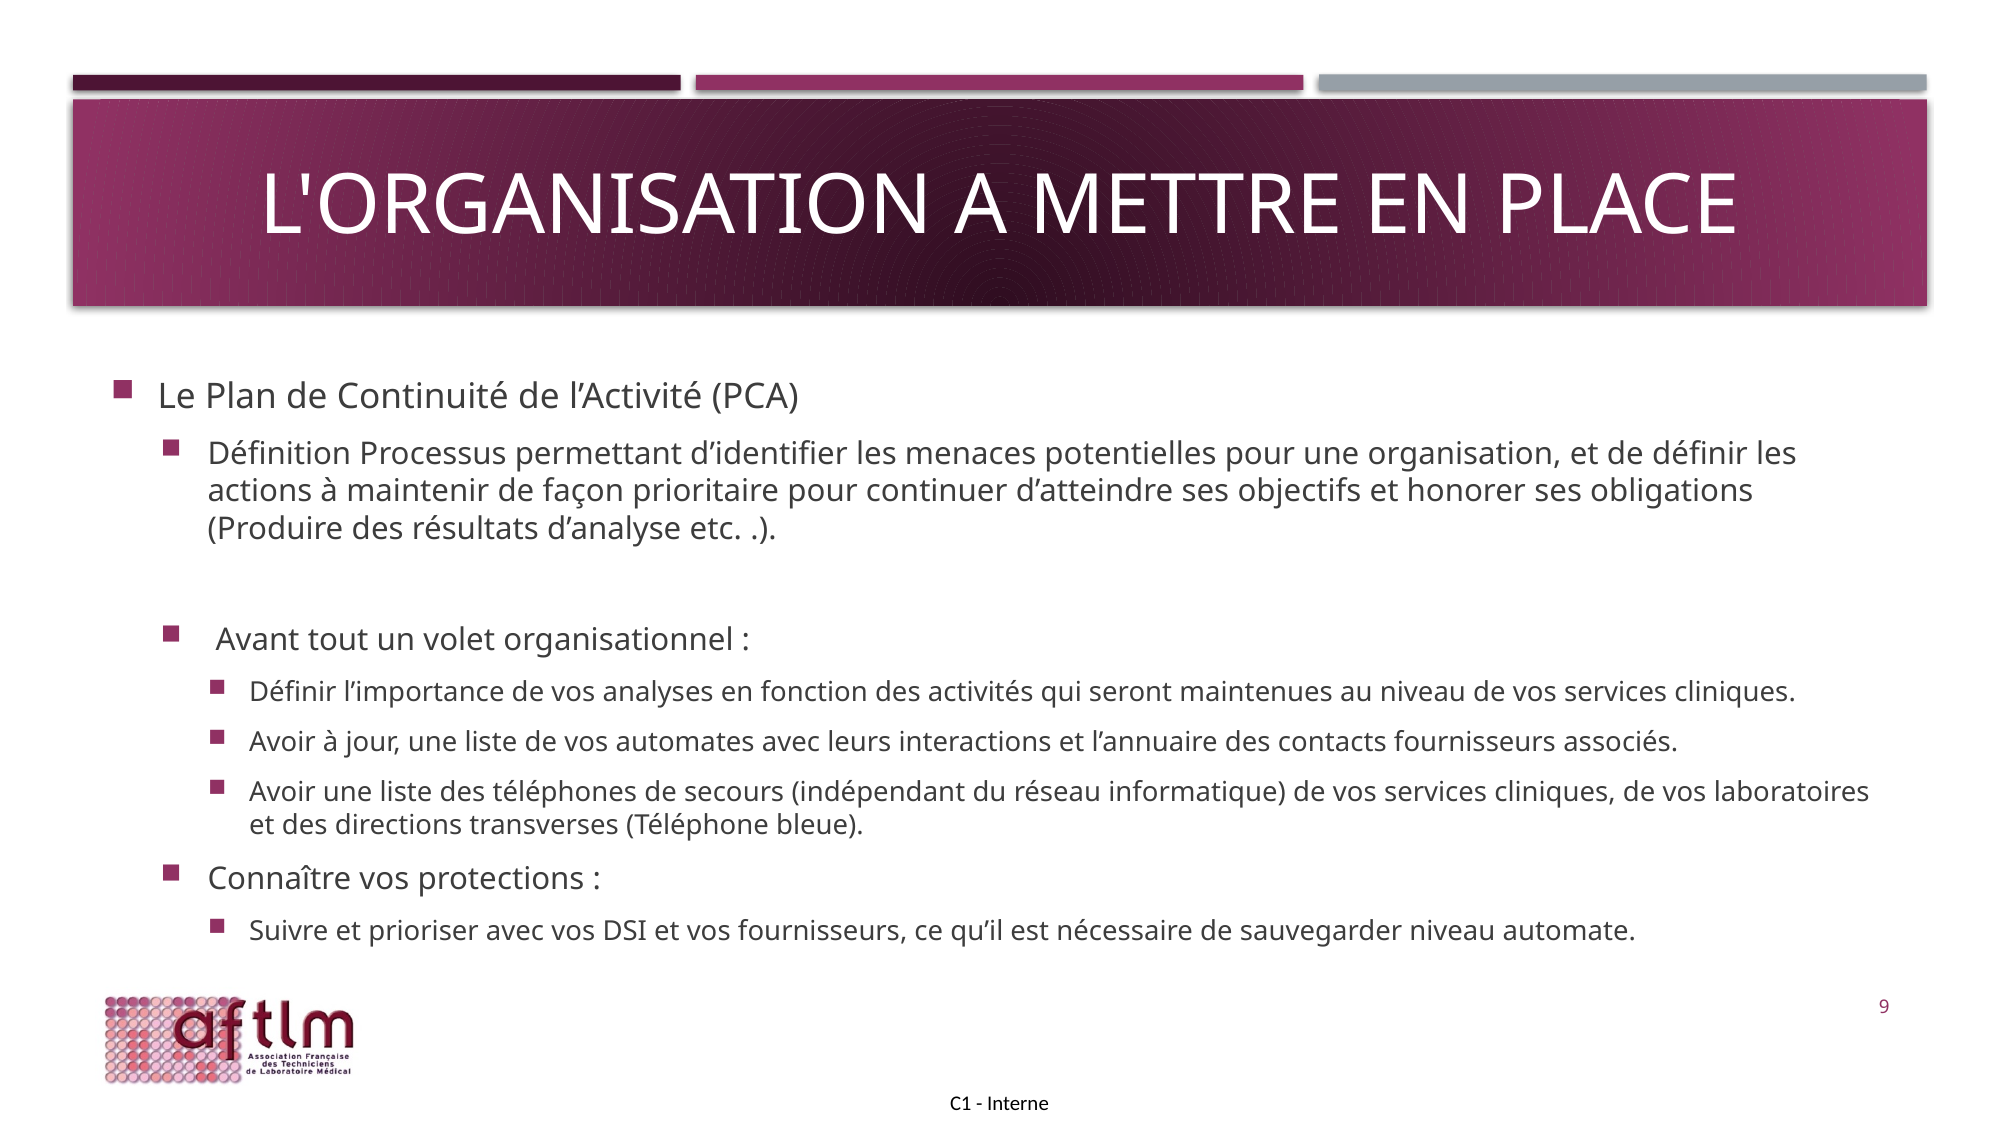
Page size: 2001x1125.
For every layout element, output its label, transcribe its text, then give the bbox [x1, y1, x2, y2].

title L'Organisation A METTRE EN PLACE [95, 119, 1905, 282]
slide_number 9 [1732, 977, 1905, 1037]
list Le Plan de Continuité de l’Activité (PCA) Définition Processus permettant d’identifier les menaces potentielles pour une organisation, et de définir les actions à maintenir de façon prioritaire pour continuer d’atteindre ses objectifs et honorer ses obligations (Produire des résultats d’analyse etc. .). Avant tout un volet organisationnel : Définir l’importance de vos analyses en fonction des activités qui seront maintenues au niveau de vos services cliniques. Avoir à jour, une liste de vos automates avec leurs interactions et l’annuaire des contacts fournisseurs associés. Avoir une liste des téléphones de secours (indépendant du réseau informatique) de vos services cliniques, de vos laboratoires et des directions transverses (Téléphone bleue). Connaître vos protections : Suivre et prioriser avec vos DSI et vos fournisseurs, ce qu’il est nécessaire de sauvegarder niveau automate. [95, 365, 1892, 962]
picture [94, 974, 372, 1103]
